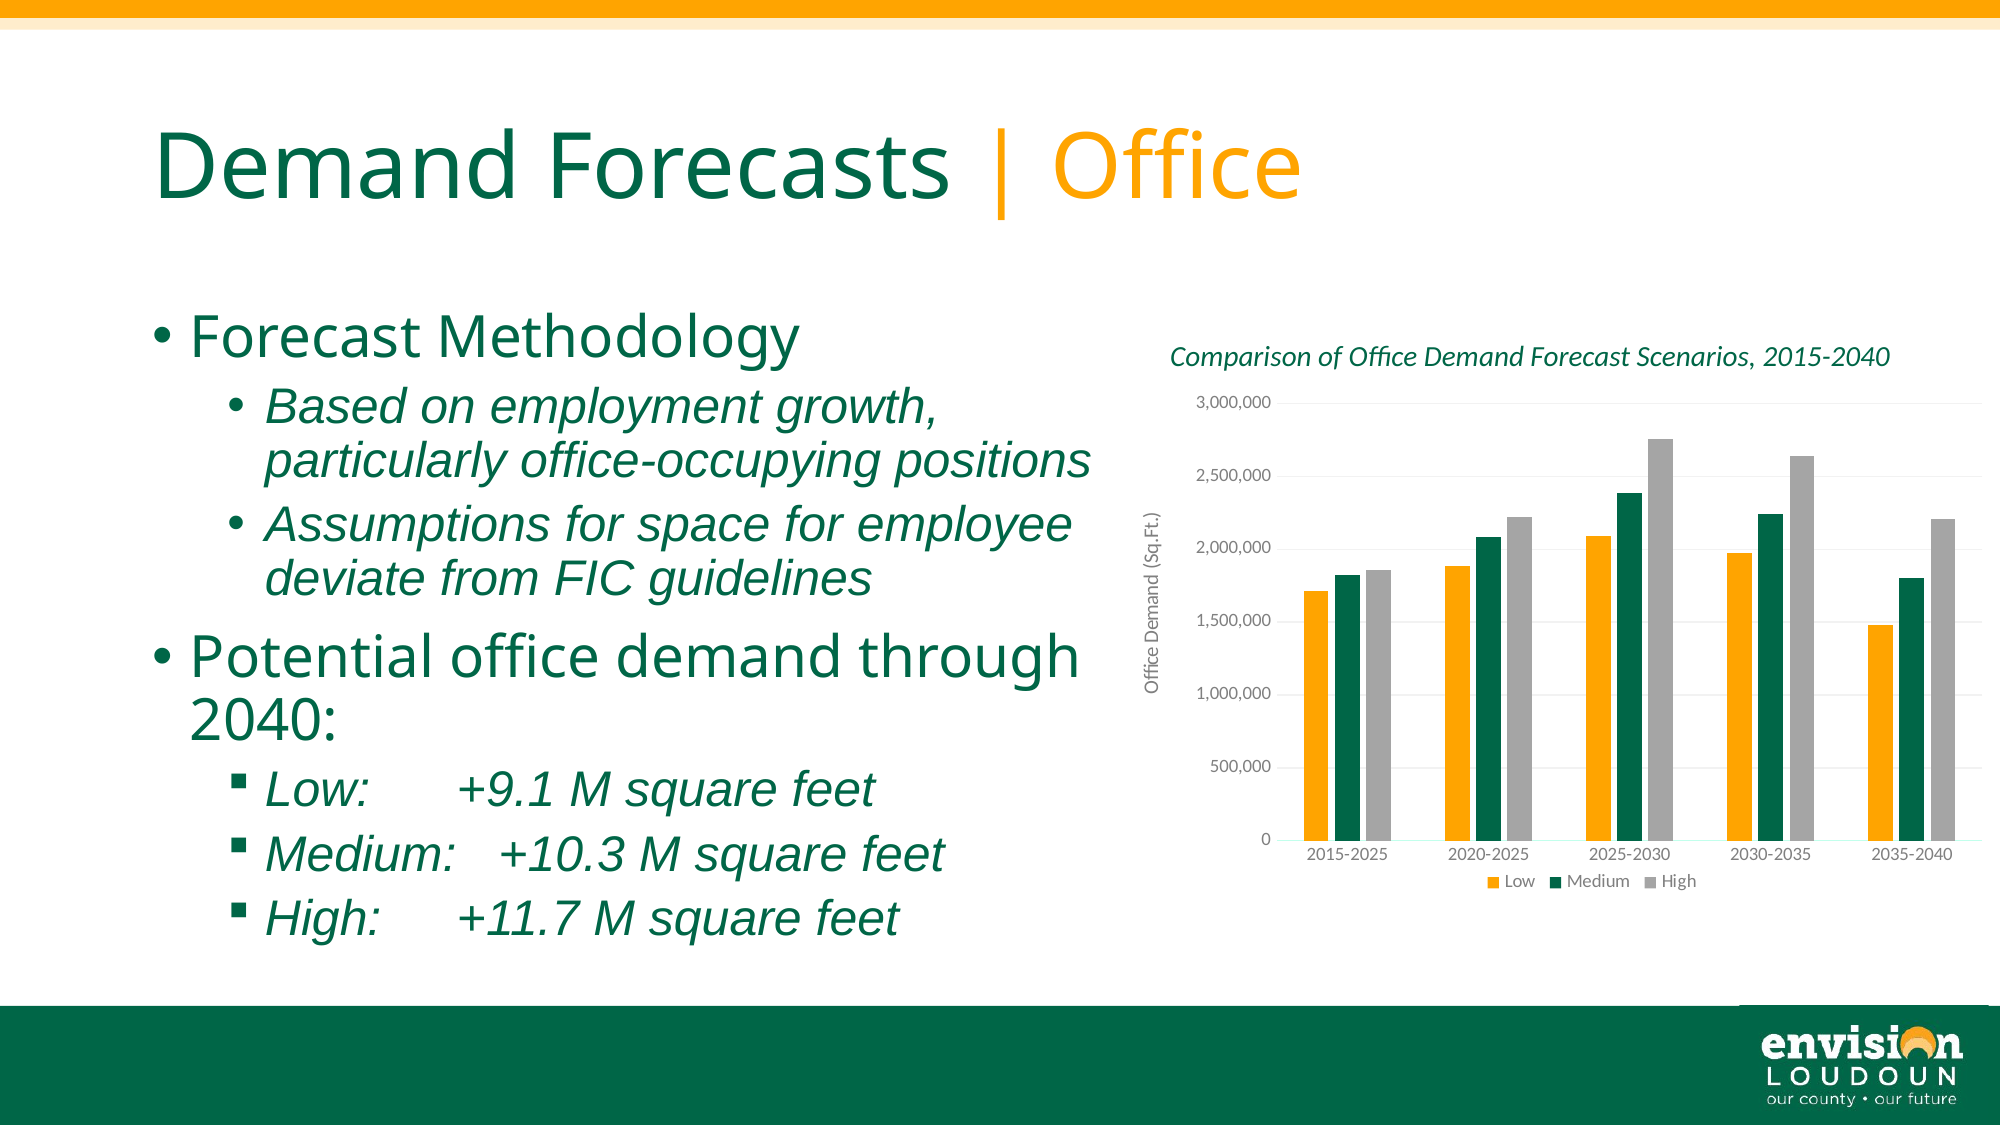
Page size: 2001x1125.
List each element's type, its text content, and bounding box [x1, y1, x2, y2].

text_box Comparison of Office Demand Forecast Scenarios, 2015-2040 [1155, 329, 1967, 380]
chart [1118, 383, 2000, 918]
title Demand Forecasts | Office [137, 59, 1863, 278]
slide_number 24 [1412, 1042, 1863, 1103]
list Forecast Methodology Based on employment growth, particularly office-occupying positions Assumptions for space for employee deviate from FIC guidelines Potential office demand through 2040: Low: +9.1 M square feet Medium: +10.3 M square feet High: +11.7 M square feet [137, 299, 1119, 1014]
picture [1739, 1005, 1989, 1125]
